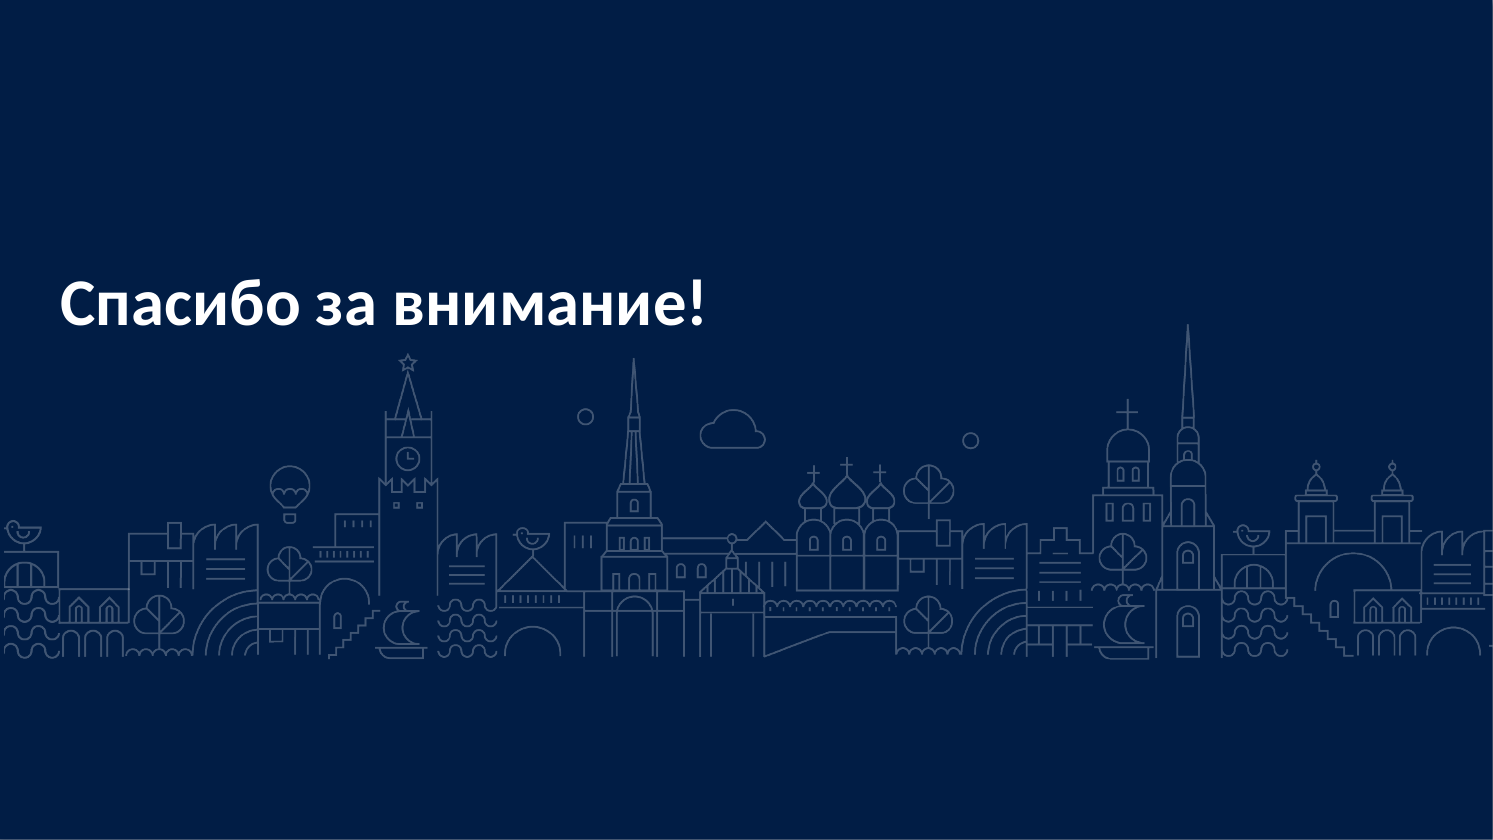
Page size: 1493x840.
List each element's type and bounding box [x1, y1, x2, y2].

text_box [0, 0, 1493, 840]
